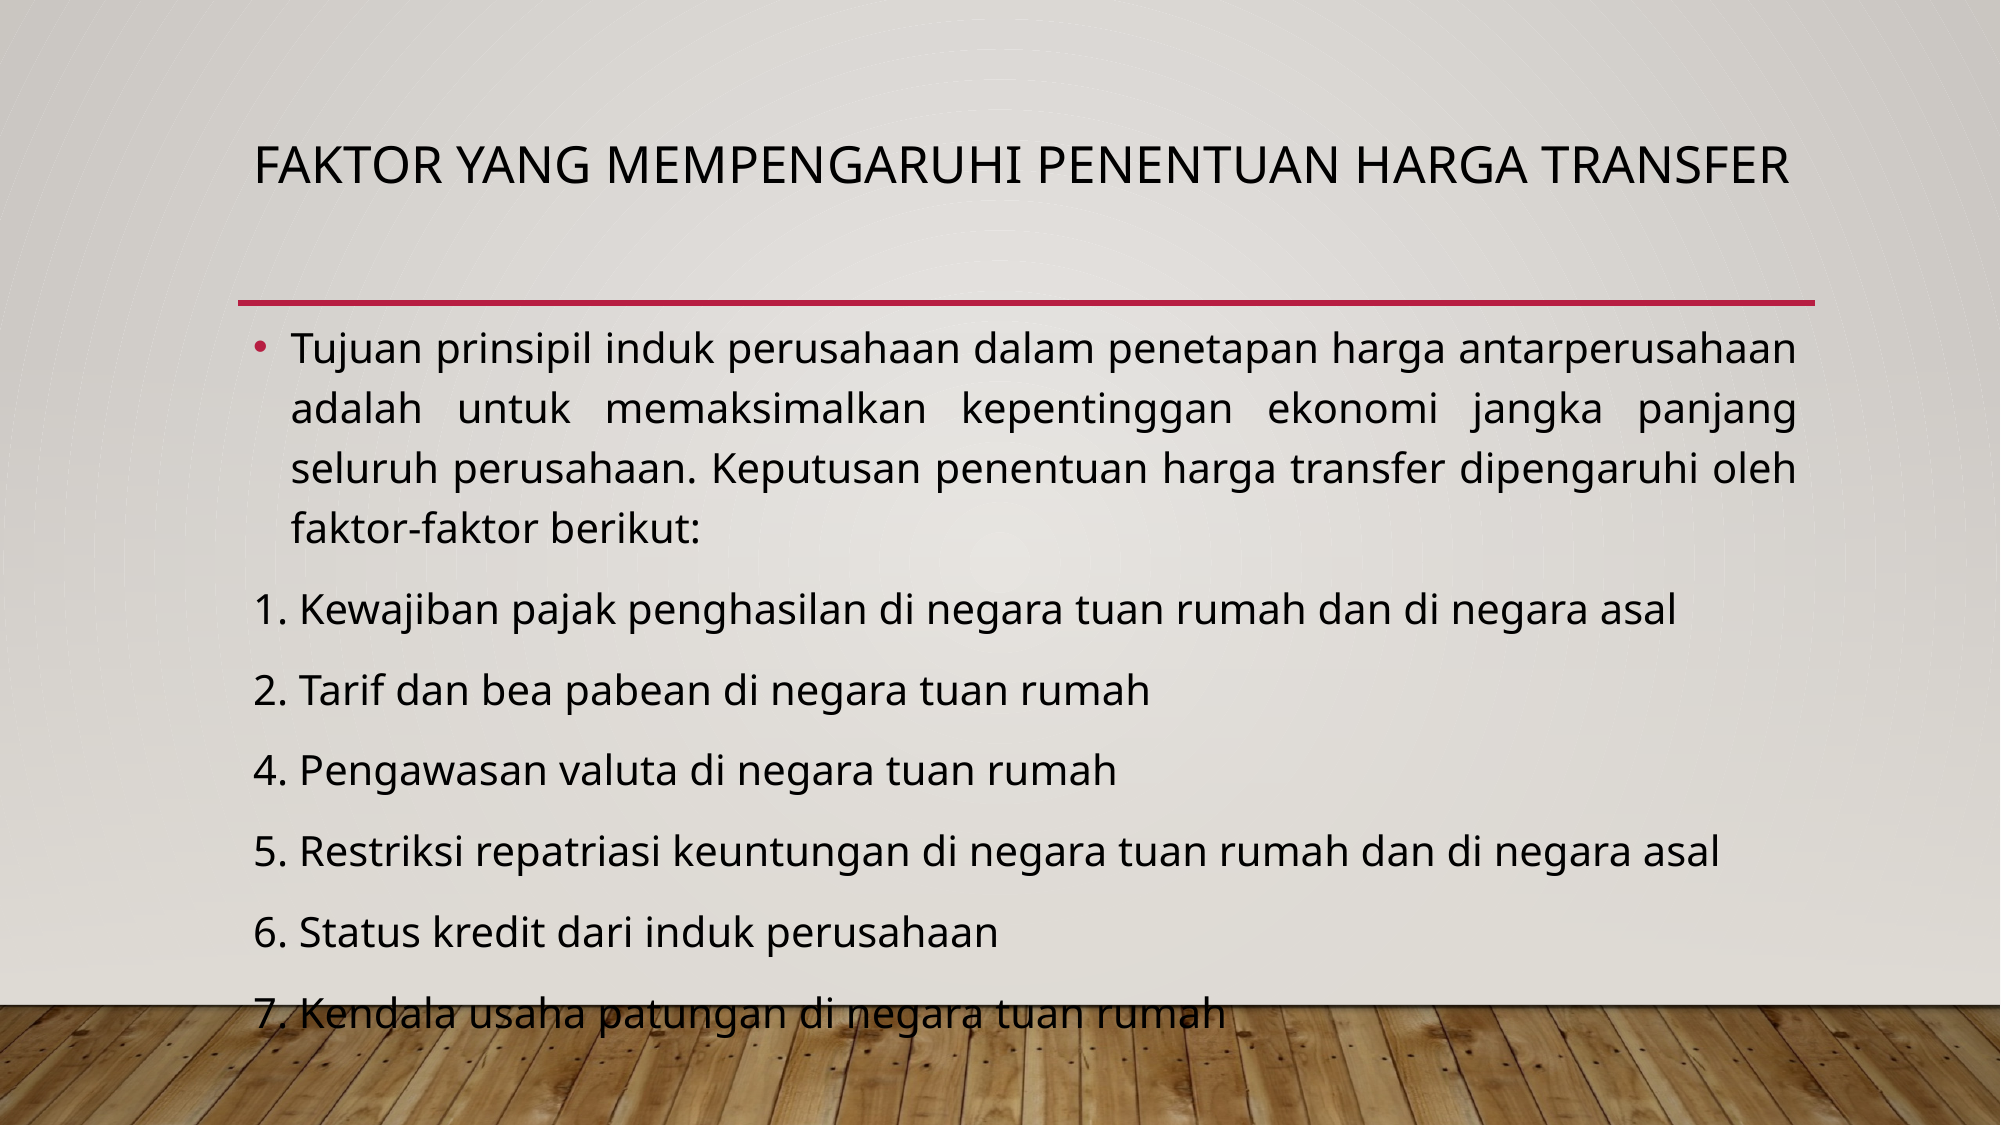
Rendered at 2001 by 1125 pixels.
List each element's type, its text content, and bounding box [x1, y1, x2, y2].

list Tujuan prinsipil induk perusahaan dalam penetapan harga antarperusahaan adalah untuk memaksimalkan kepentinggan ekonomi jangka panjang seluruh perusahaan. Keputusan penentuan harga transfer dipengaruhi oleh faktor-faktor berikut: 1. Kewajiban pajak penghasilan di negara tuan rumah dan di negara asal 2. Tarif dan bea pabean di negara tuan rumah 4. Pengawasan valuta di negara tuan rumah 5. Restriksi repatriasi keuntungan di negara tuan rumah dan di negara asal 6. Status kredit dari induk perusahaan 7. Kendala usaha patungan di negara tuan rumah [238, 304, 1814, 985]
picture [0, 1005, 2000, 1125]
title FAKTOR YANG MEMPENGARUHI PENENTUAN HARGA TRANSFER [238, 131, 1814, 304]
